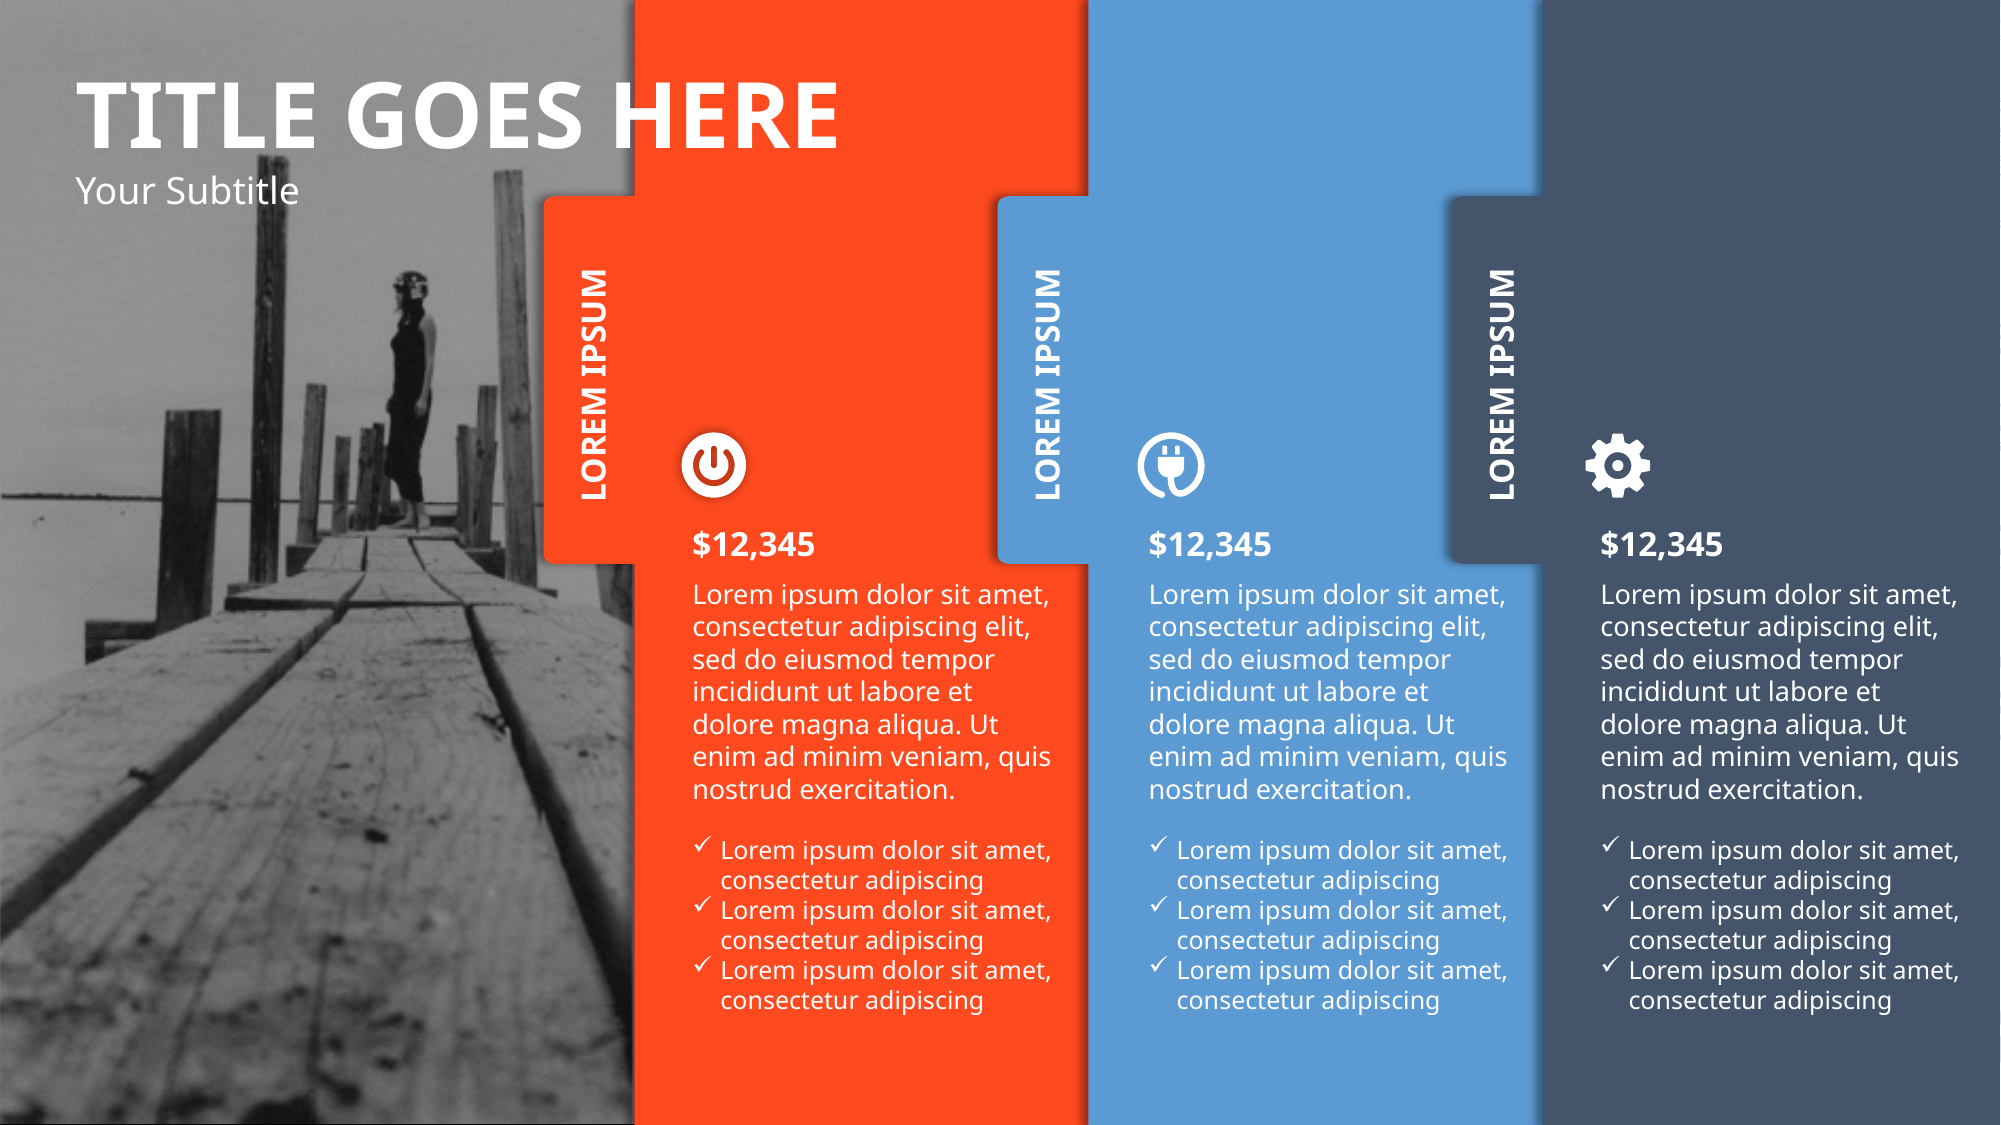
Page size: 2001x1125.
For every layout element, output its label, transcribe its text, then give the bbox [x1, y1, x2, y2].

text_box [1451, 0, 2000, 1125]
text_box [997, 0, 1451, 1125]
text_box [1585, 433, 1651, 498]
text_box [543, 0, 997, 1125]
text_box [1137, 432, 1205, 498]
text_box TITLE GOES HERE Your Subtitle [60, 49, 543, 220]
text_box [0, 0, 543, 1125]
